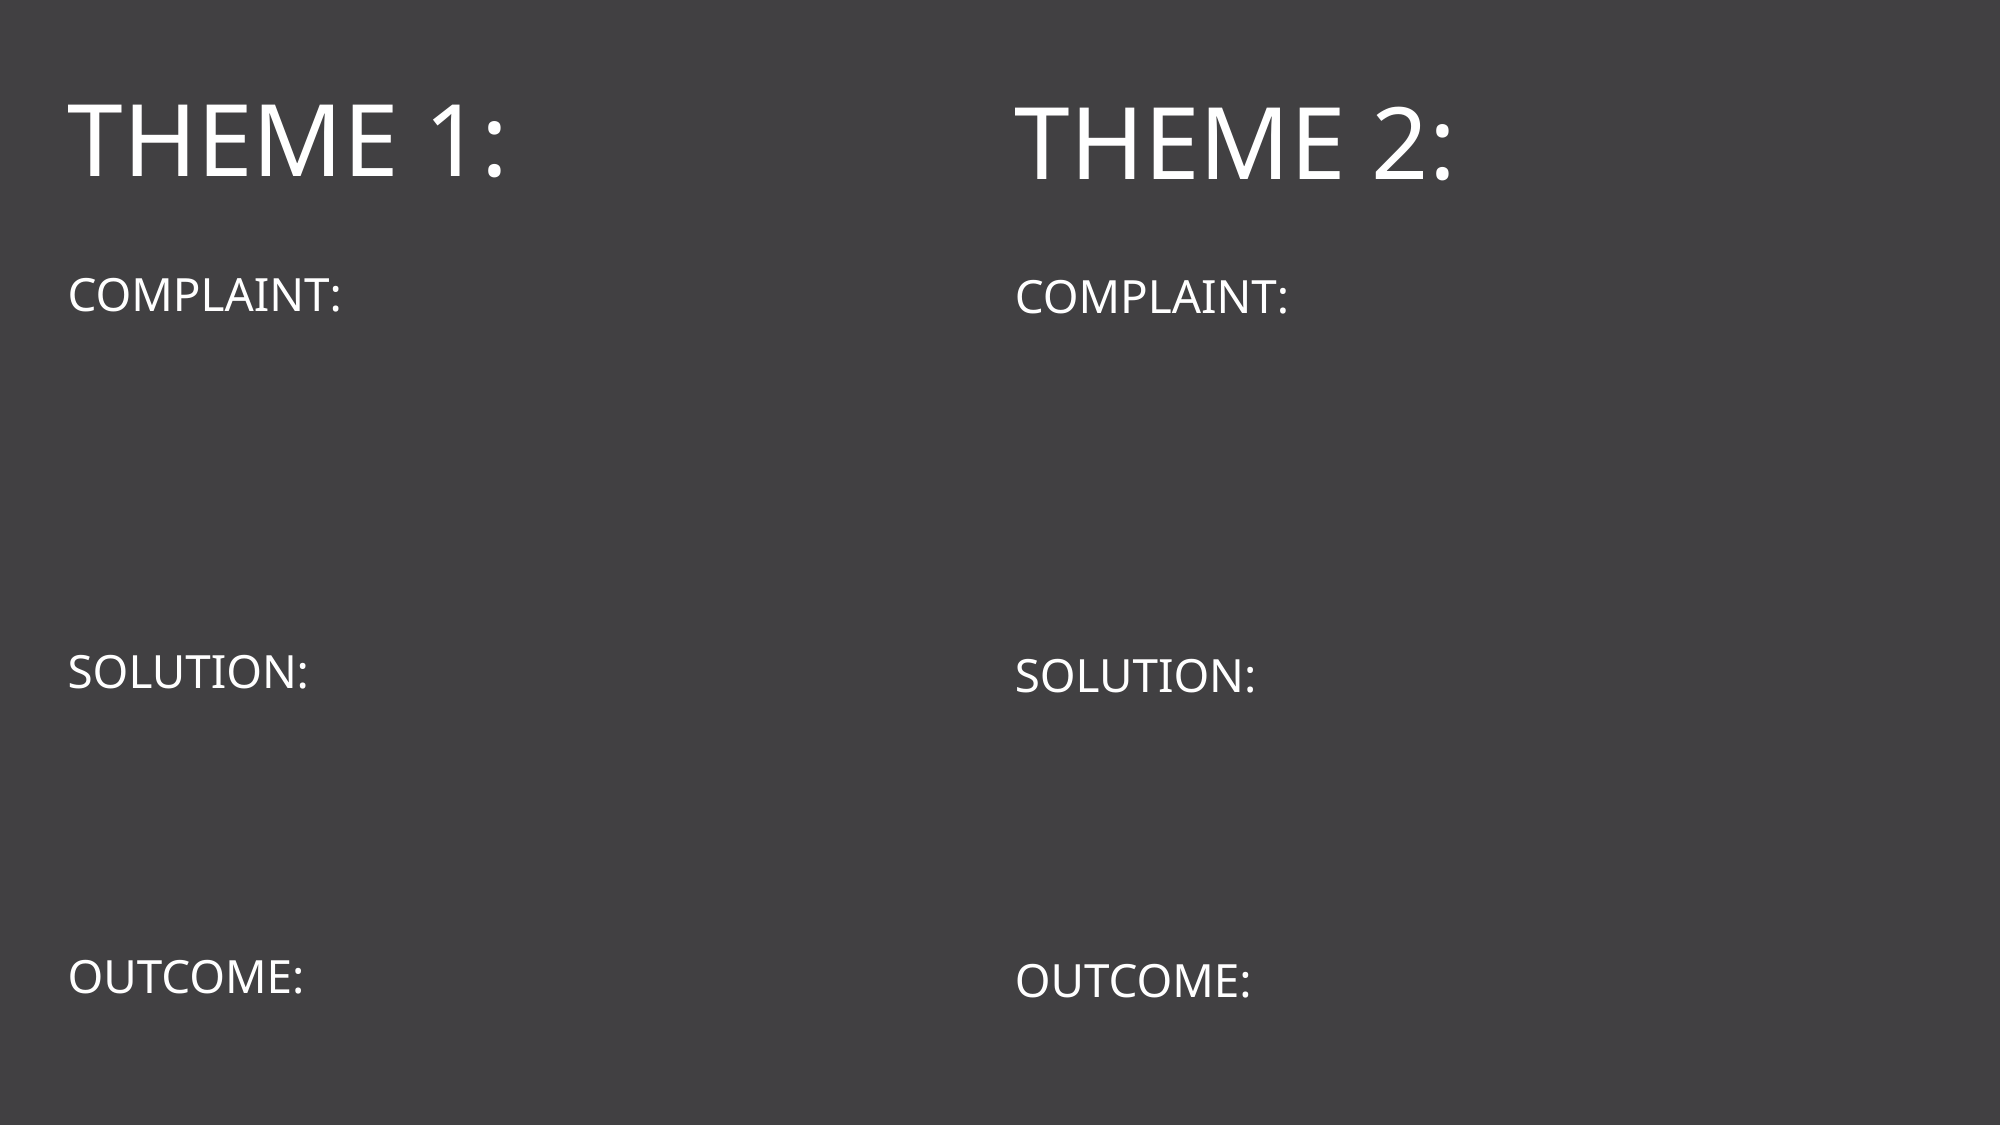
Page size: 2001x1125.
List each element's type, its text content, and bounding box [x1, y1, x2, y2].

text_box OUTCOME: [52, 924, 978, 1082]
text_box COMPLAINT: [52, 242, 978, 399]
text_box SOLUTION: [999, 623, 1925, 780]
text_box OUTCOME: [999, 928, 1925, 1085]
text_box THEME 2: [999, 46, 1925, 215]
text_box COMPLAINT: [999, 244, 1925, 401]
text_box SOLUTION: [52, 619, 978, 777]
text_box THEME 1: [52, 43, 978, 212]
